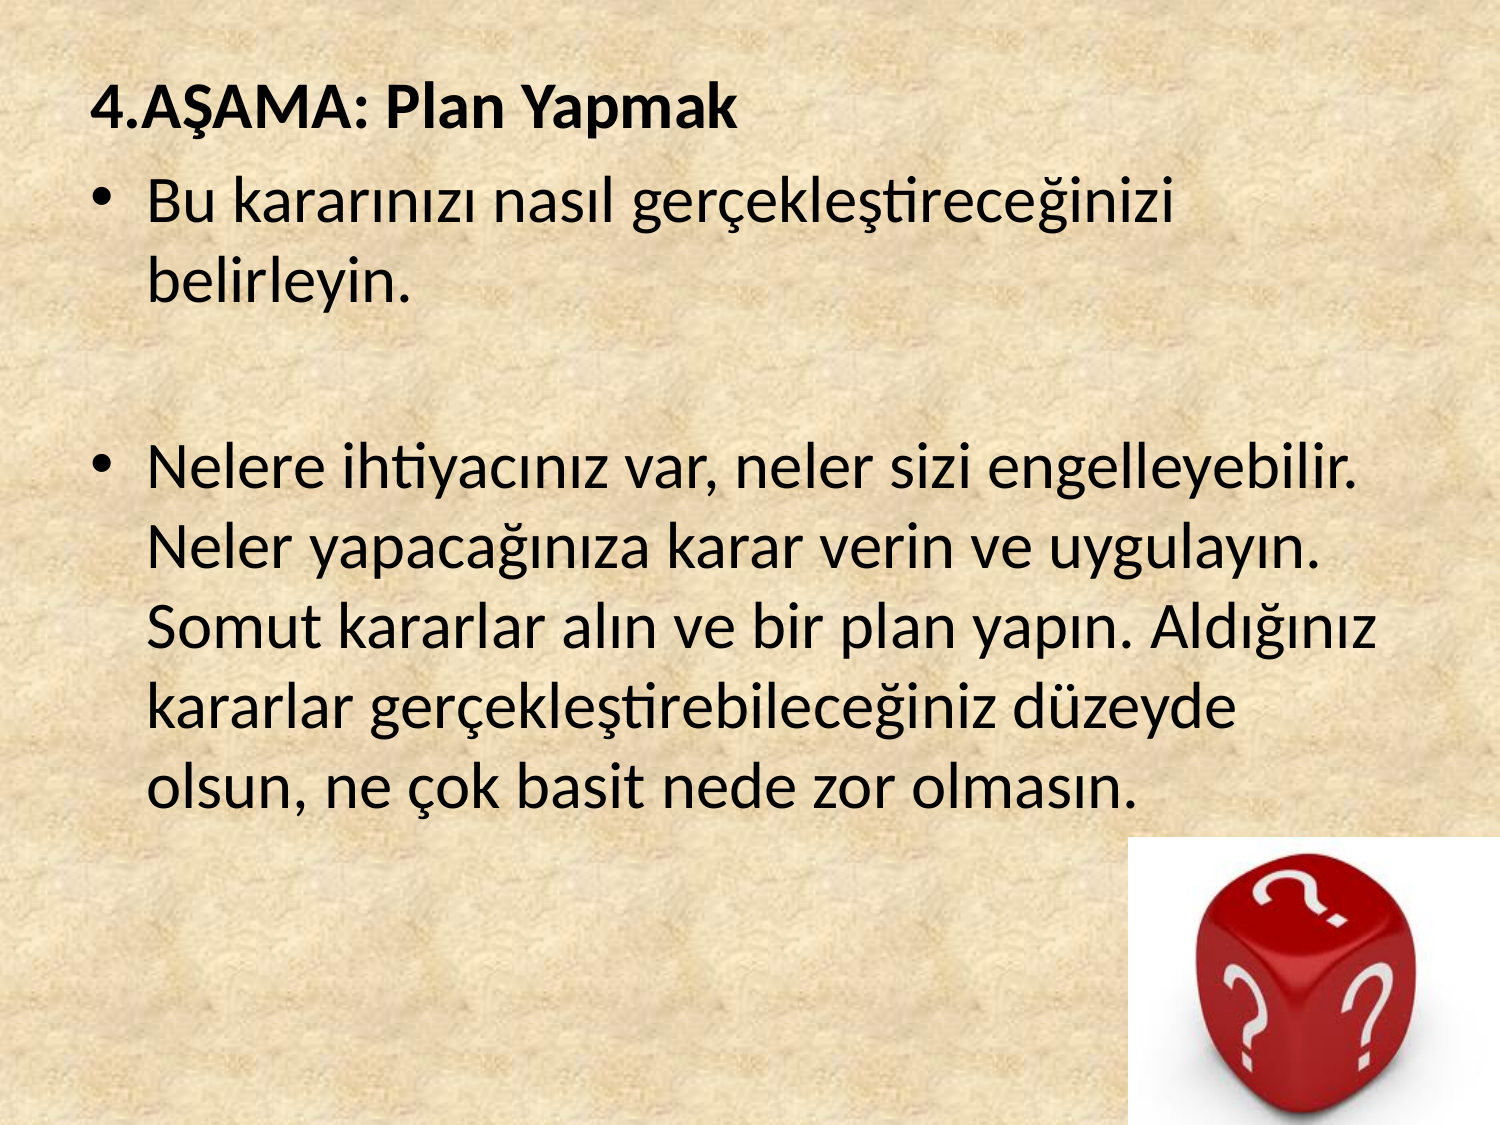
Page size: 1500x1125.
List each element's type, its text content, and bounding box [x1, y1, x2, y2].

picture [0, 0, 1500, 1125]
list 4.AŞAMA: Plan Yapmak Bu kararınızı nasıl gerçekleştireceğinizi belirleyin. Nelere ihtiyacınız var, neler sizi engelleyebilir. Neler yapacağınıza karar verin ve uygulayın. Somut kararlar alın ve bir plan yapın. Aldığınız kararlar gerçekleştirebileceğiniz düzeyde olsun, ne çok basit nede zor olmasın. [75, 54, 1425, 1005]
